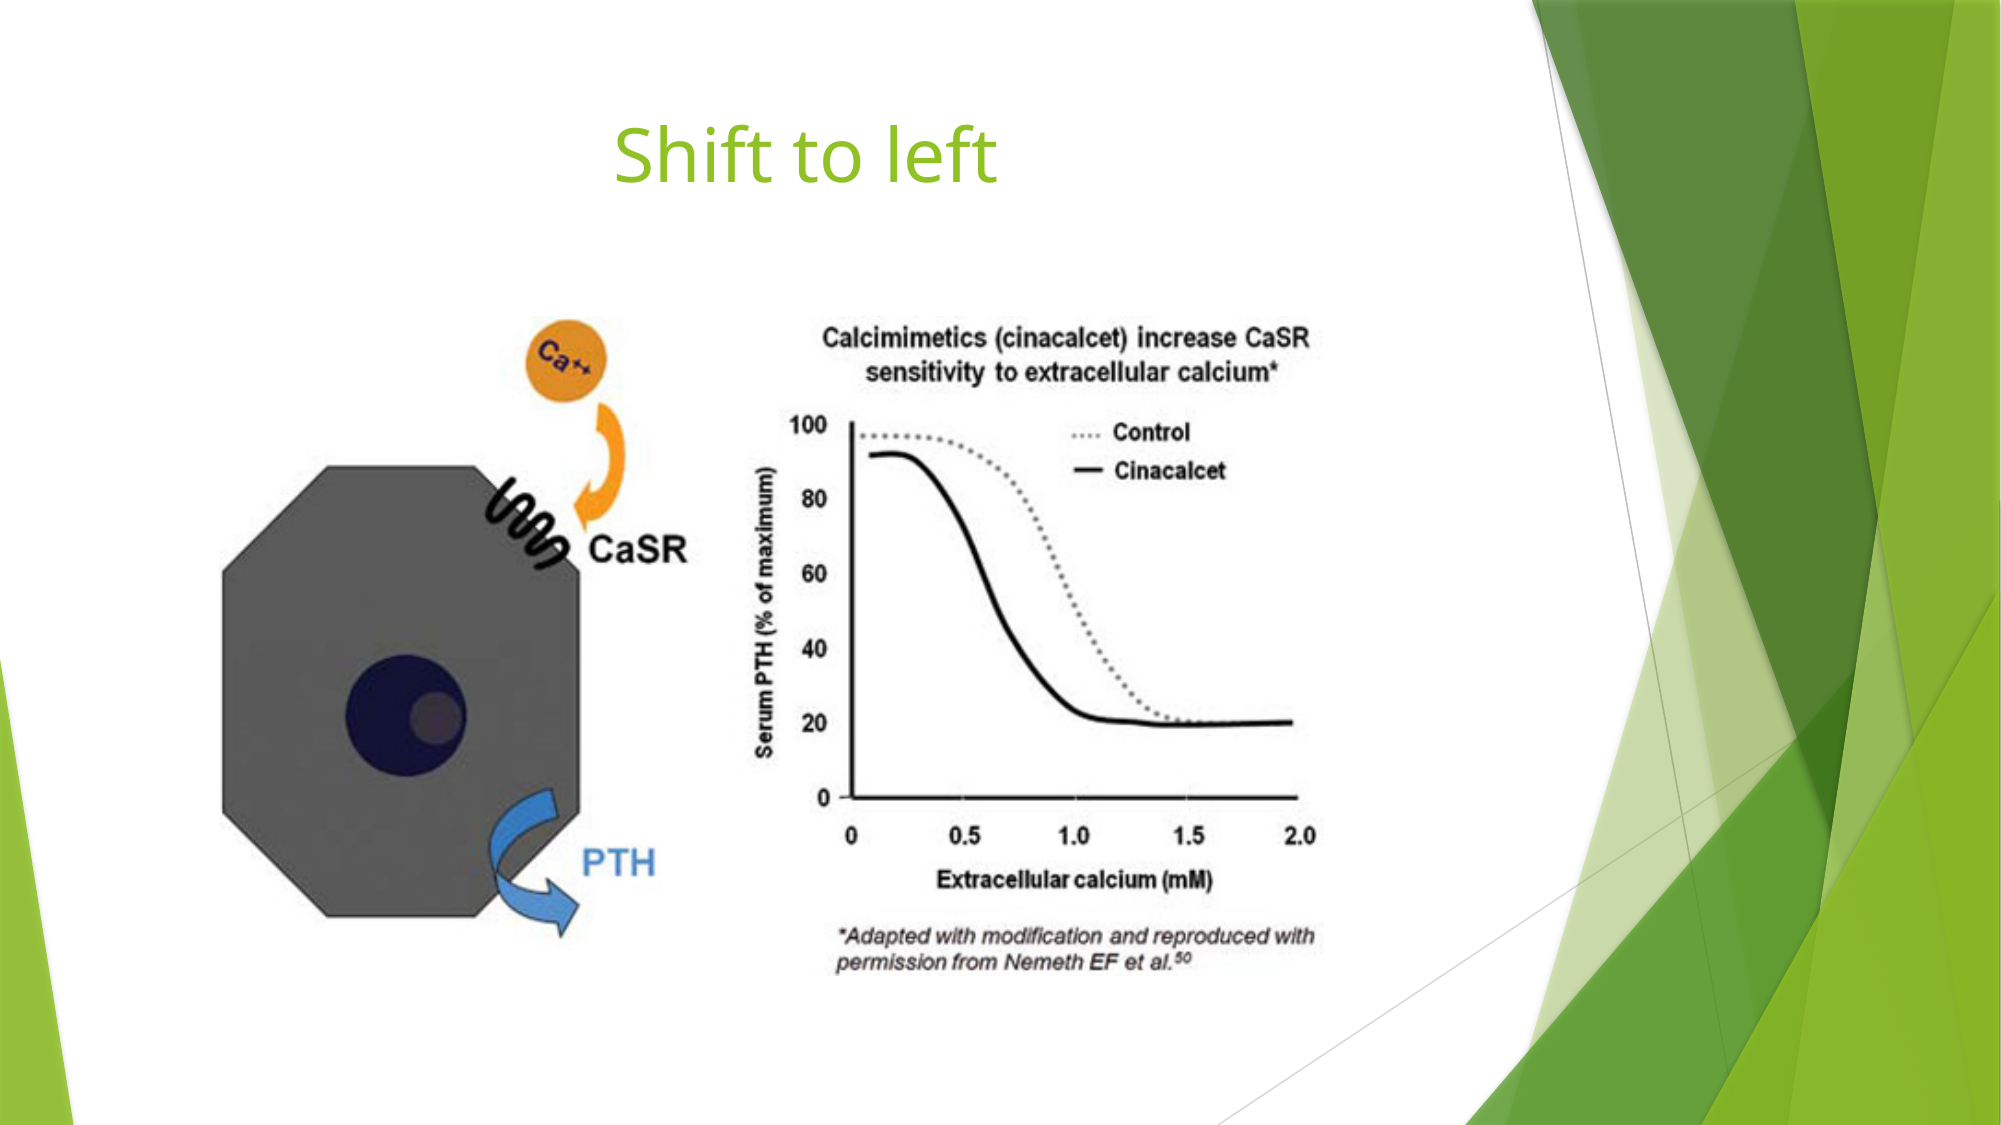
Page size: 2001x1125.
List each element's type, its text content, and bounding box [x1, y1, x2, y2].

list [218, 316, 1324, 976]
title Shift to left [111, 99, 1522, 317]
